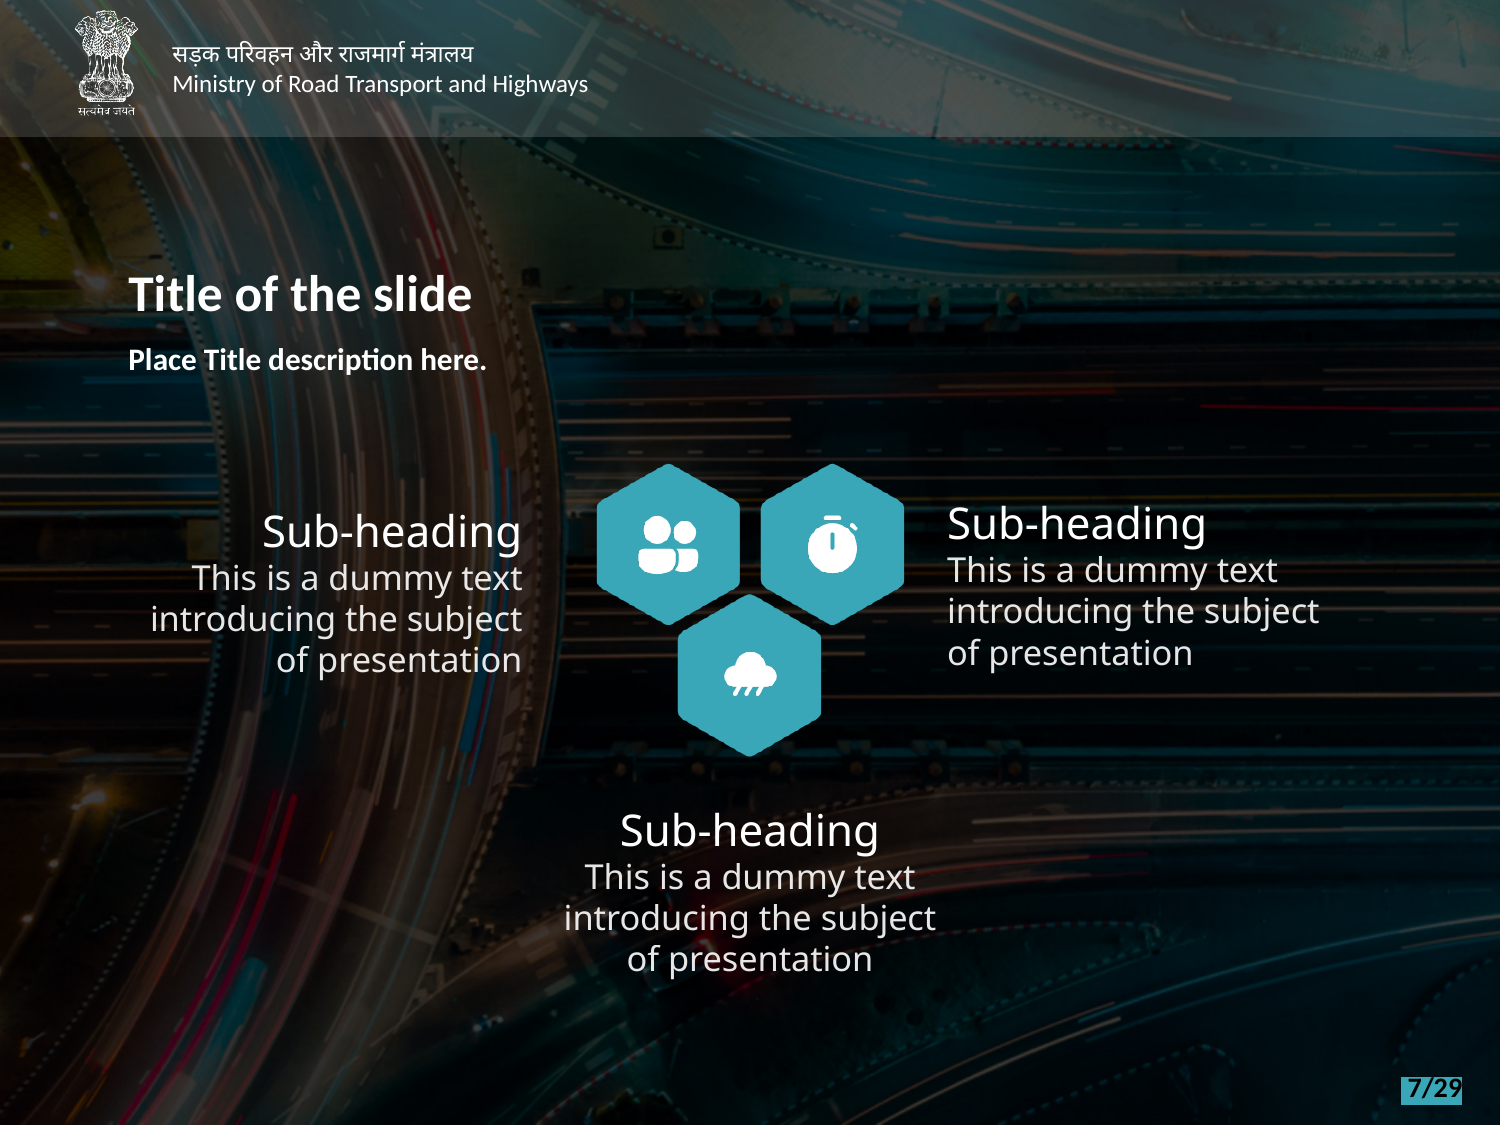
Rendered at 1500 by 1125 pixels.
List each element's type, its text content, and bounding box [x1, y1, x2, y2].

text_box Sub-heading This is a dummy text introducing the subject of presentation [136, 462, 523, 714]
picture [0, 0, 1500, 1125]
list Place Title description here. [113, 336, 1047, 422]
text_box Sub-heading This is a dummy text introducing the subject of presentation [947, 454, 1333, 706]
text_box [585, 462, 915, 758]
text_box Sub-heading This is a dummy text introducing the subject of presentation [557, 761, 943, 1013]
list Title of the slide [113, 259, 1047, 331]
